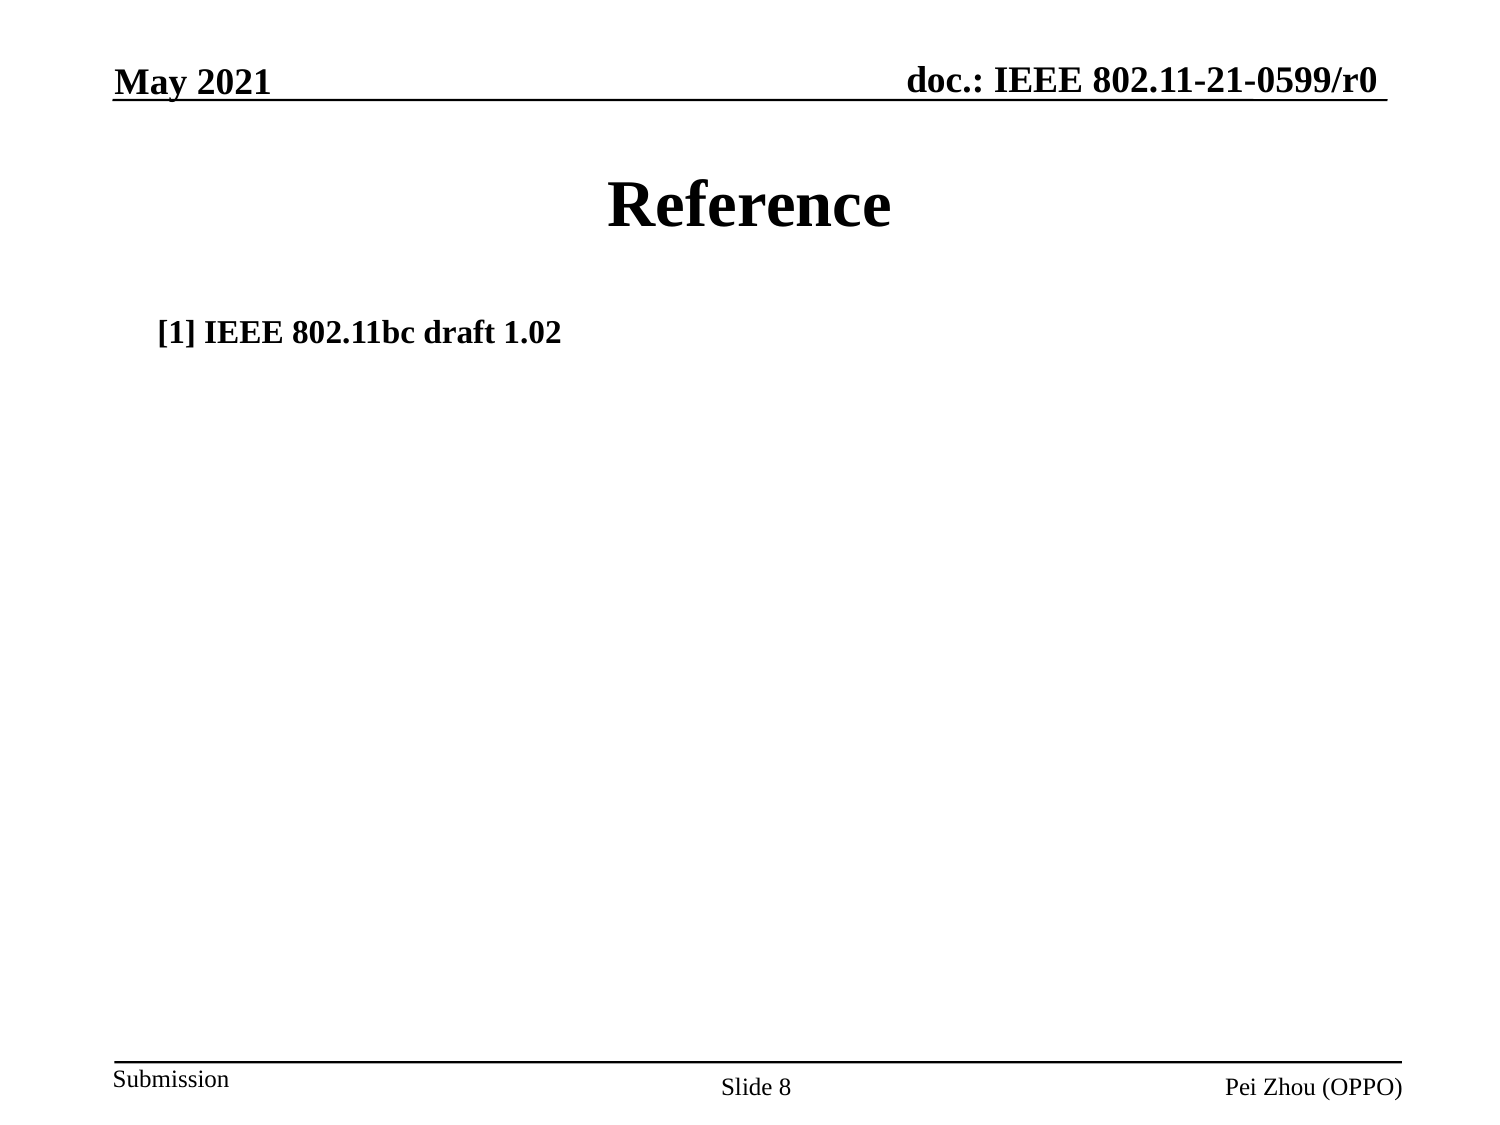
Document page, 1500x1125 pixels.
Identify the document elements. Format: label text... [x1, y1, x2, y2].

title Reference [112, 112, 1388, 288]
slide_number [114, 56, 274, 103]
slide_number Slide 8 [711, 1070, 801, 1101]
footer Pei Zhou (OPPO) [1223, 1070, 1404, 1101]
text_box [1] IEEE 802.11bc draft 1.02 [142, 302, 586, 398]
